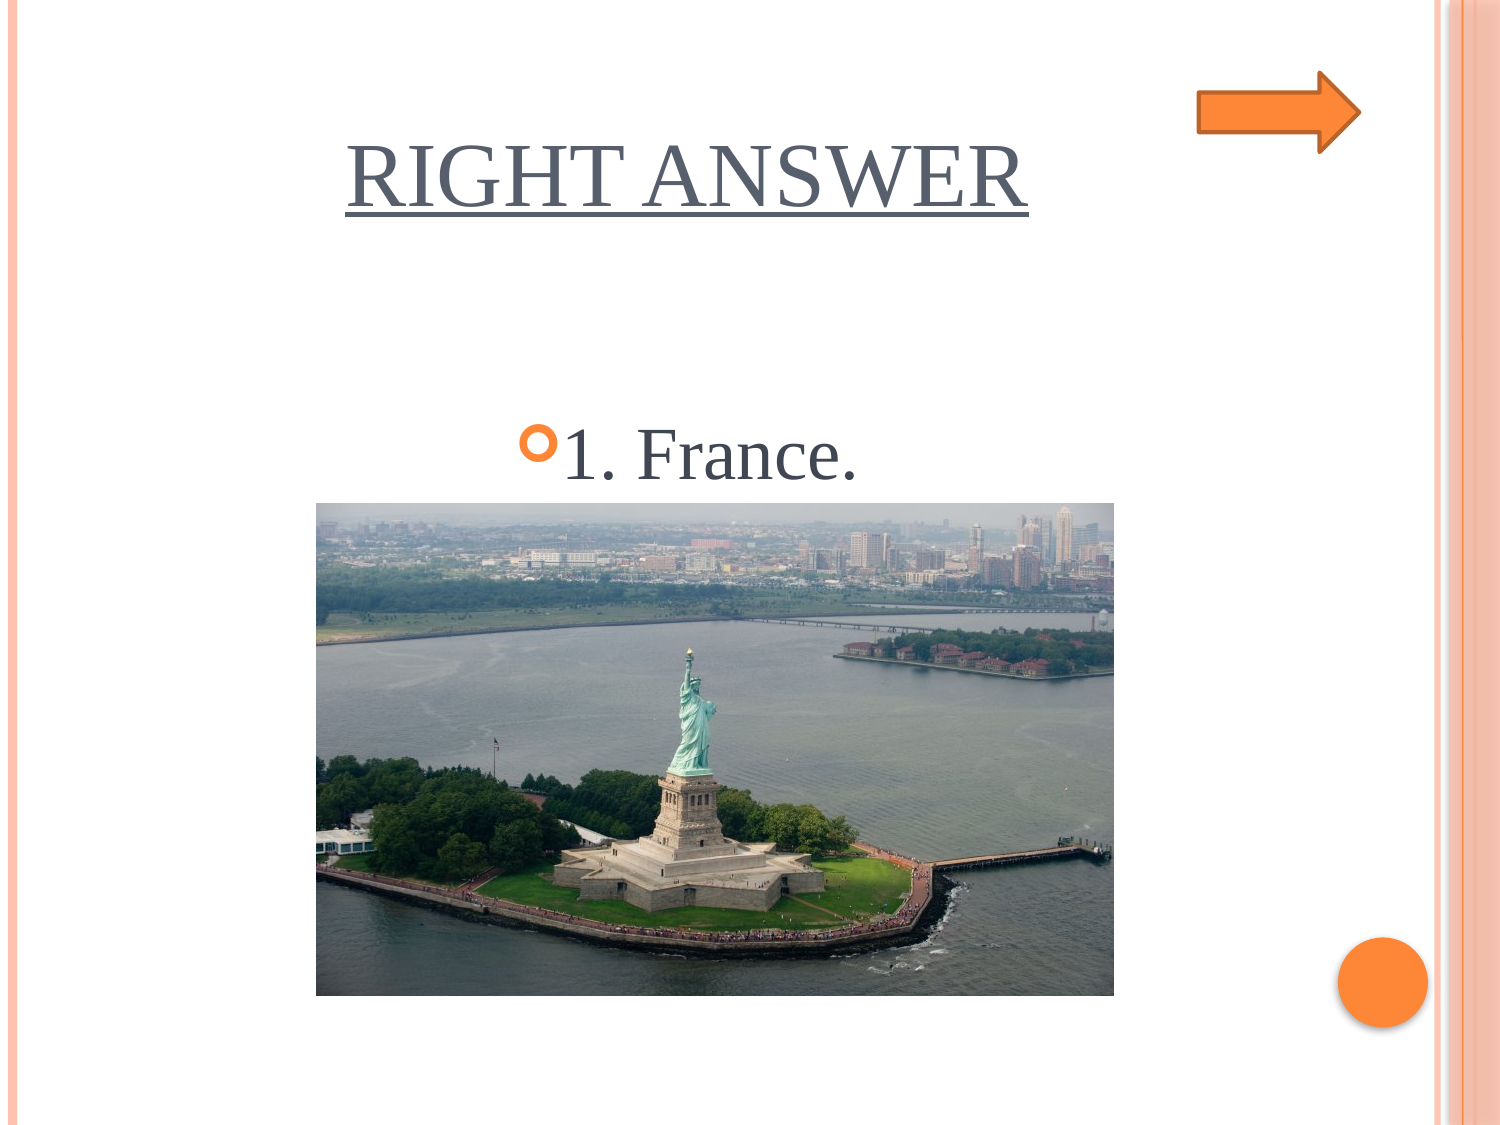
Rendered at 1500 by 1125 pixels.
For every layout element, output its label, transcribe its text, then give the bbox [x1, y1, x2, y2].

text_box [1196, 70, 1362, 155]
list 1. France. [75, 262, 1300, 1062]
title Right answer [75, 45, 1300, 233]
picture [315, 503, 1114, 997]
